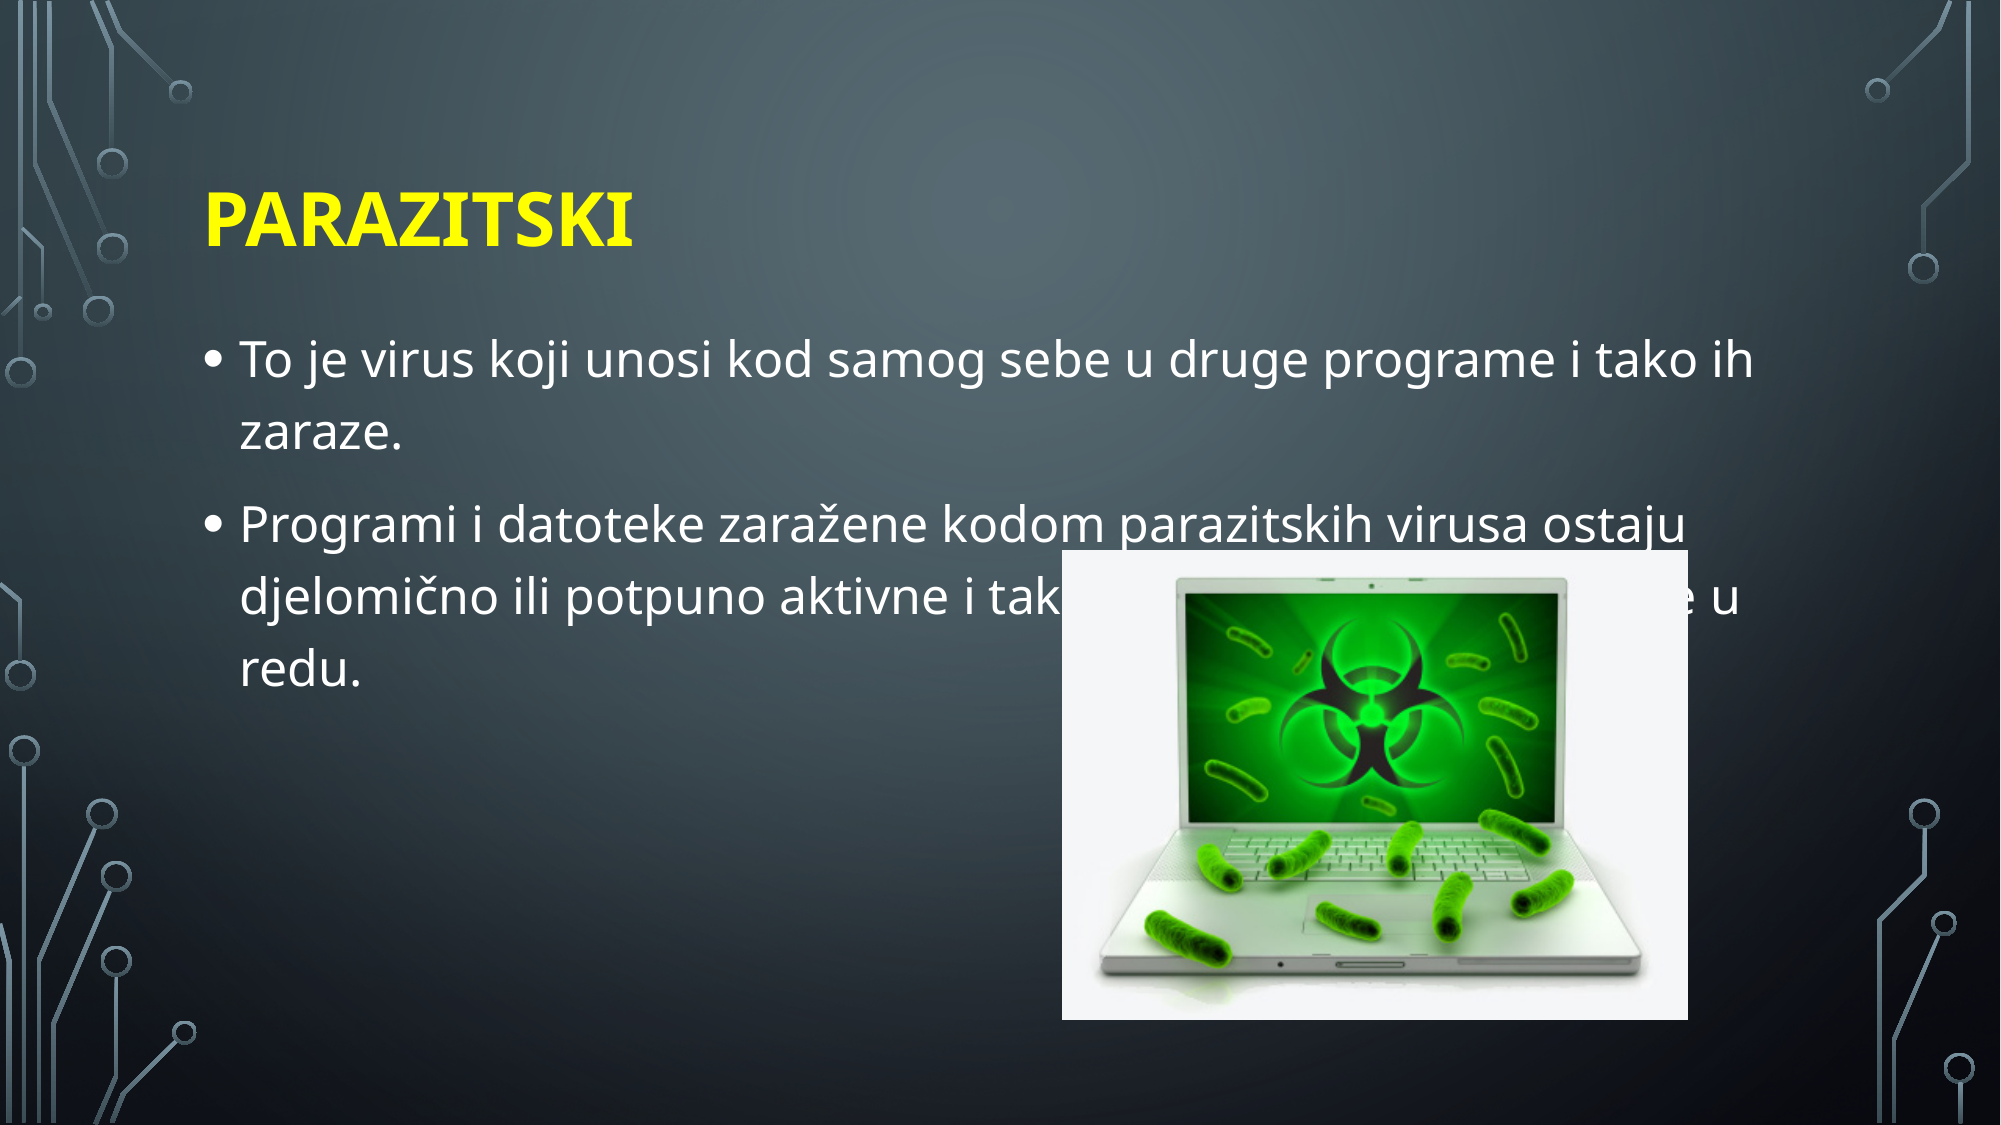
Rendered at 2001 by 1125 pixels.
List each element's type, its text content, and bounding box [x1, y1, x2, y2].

title Parazitski [187, 101, 1813, 308]
picture [1062, 550, 1688, 1020]
list To je virus koji unosi kod samog sebe u druge programe i tako ih zaraze. Programi i datoteke zaražene kodom parazitskih virusa ostaju djelomično ili potpuno aktivne i tako se korisniku čini da je sve u redu. [187, 308, 1813, 950]
